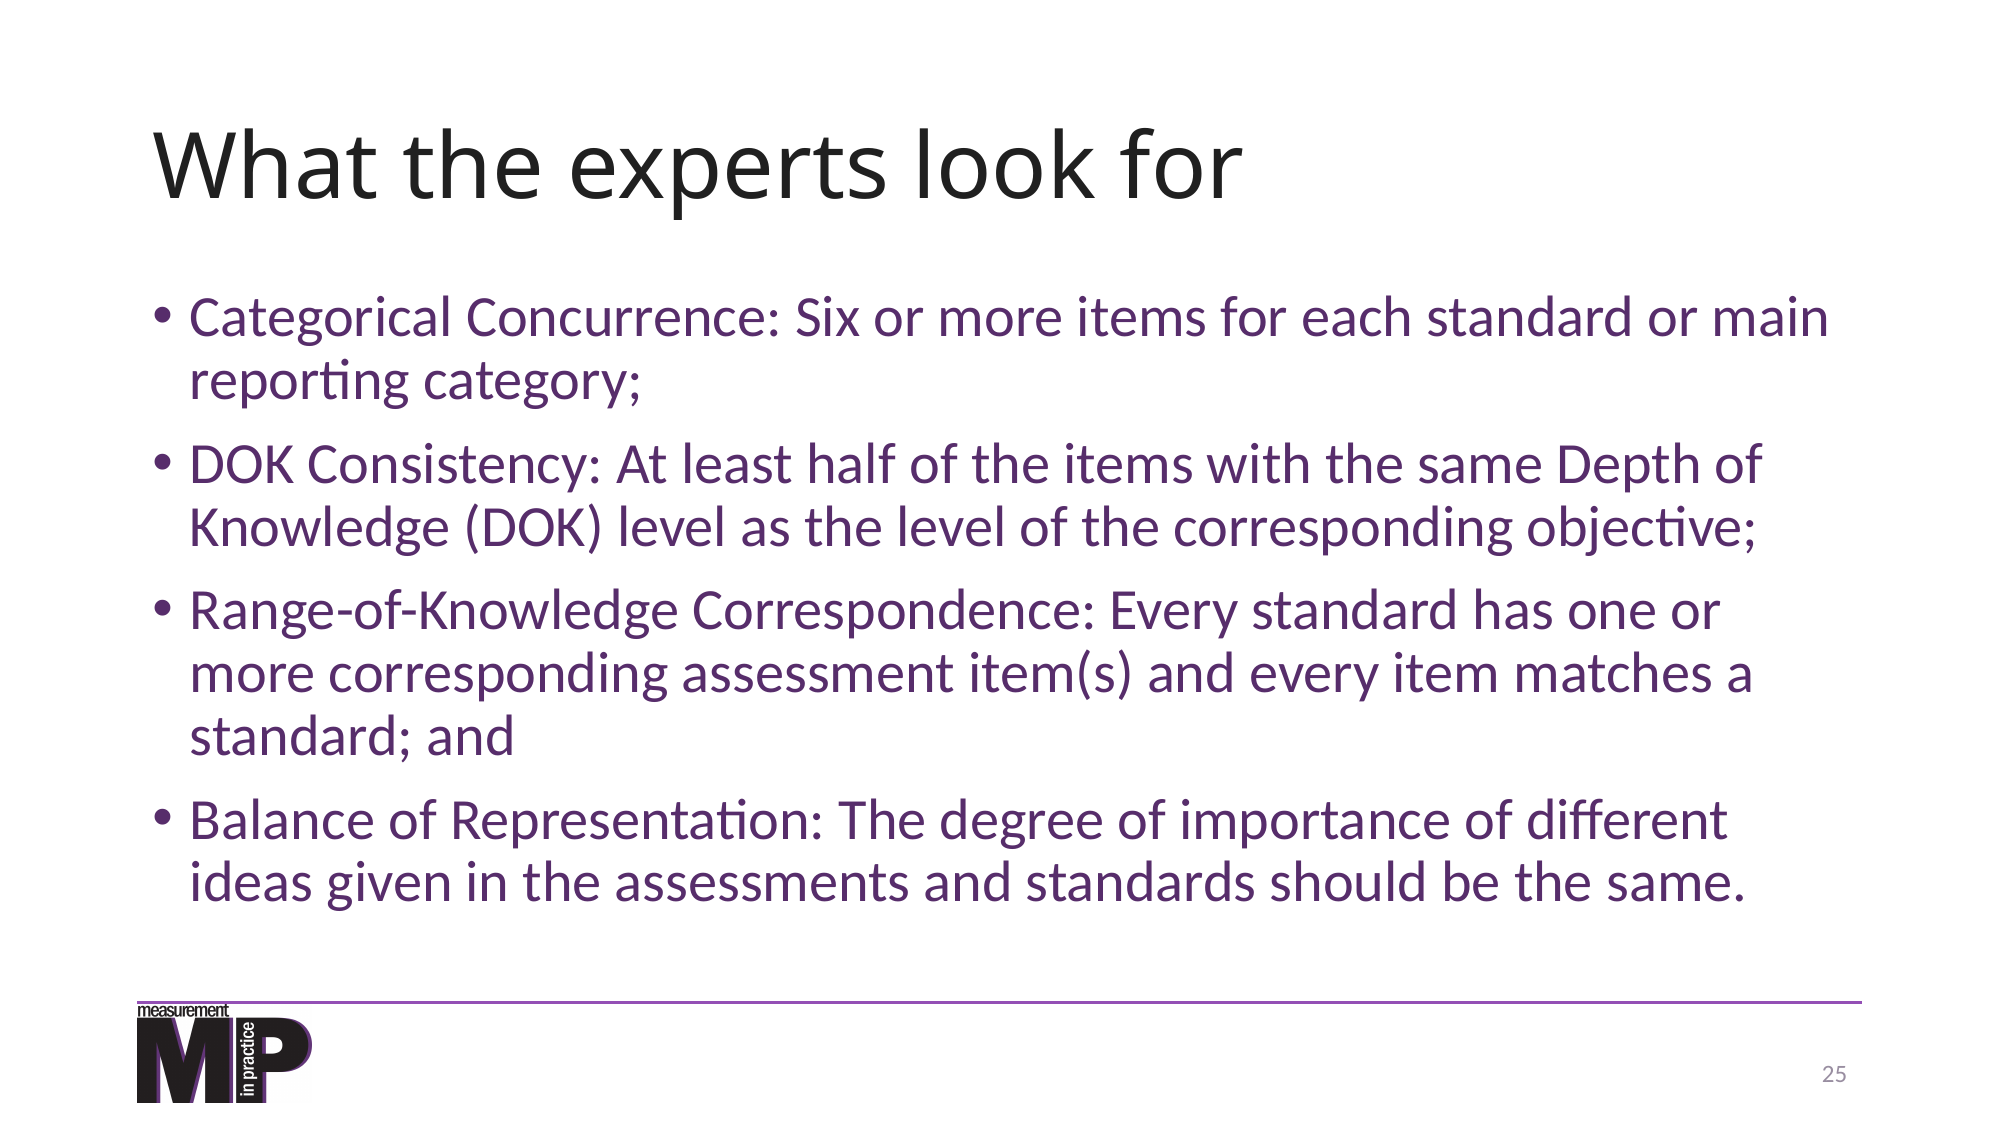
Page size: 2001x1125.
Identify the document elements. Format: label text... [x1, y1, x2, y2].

title What the experts look for [137, 59, 1863, 278]
slide_number 25 [1412, 1042, 1863, 1103]
list Categorical Concurrence: Six or more items for each standard or main reporting category; DOK Consistency: At least half of the items with the same Depth of Knowledge (DOK) level as the level of the corresponding objective; Range-of-Knowledge Correspondence: Every standard has one or more corresponding assessment item(s) and every item matches a standard; and Balance of Representation: The degree of importance of different ideas given in the assessments and standards should be the same. [137, 278, 1863, 993]
picture [137, 1004, 312, 1103]
